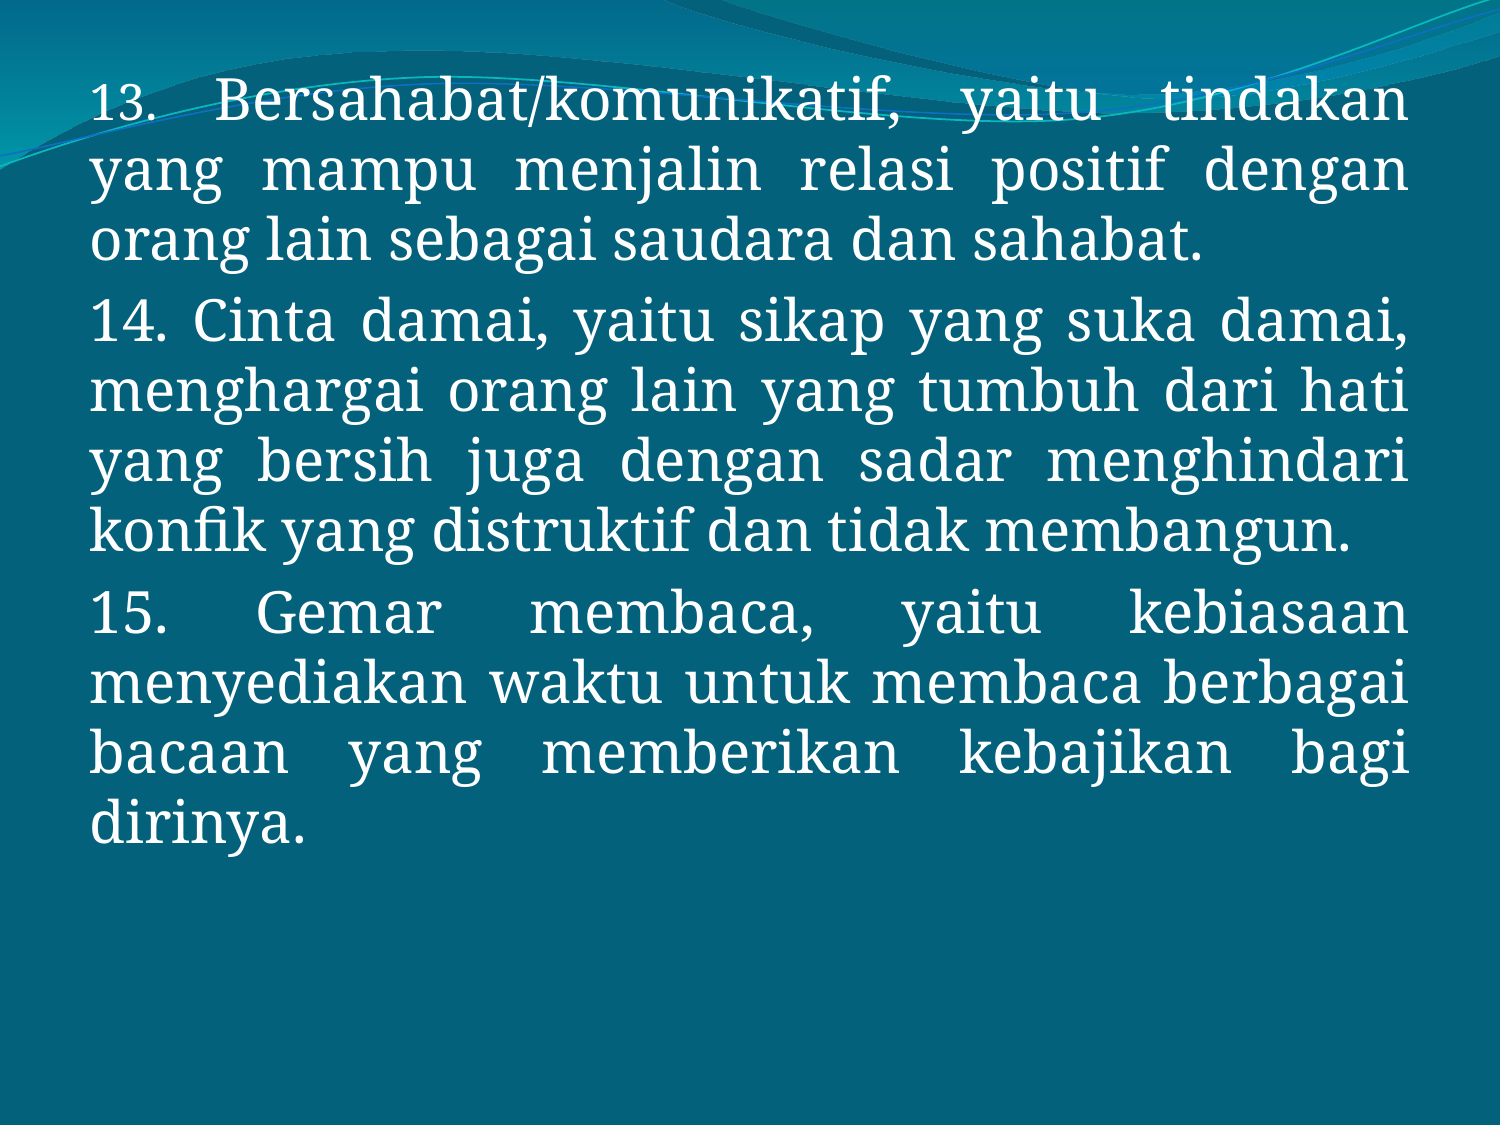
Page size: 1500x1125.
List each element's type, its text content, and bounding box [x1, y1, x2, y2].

list 13. Bersahabat/komunikatif, yaitu tindakan yang mampu menjalin relasi positif dengan orang lain sebagai saudara dan sahabat. 14. Cinta damai, yaitu sikap yang suka damai, menghargai orang lain yang tumbuh dari hati yang bersih juga dengan sadar menghindari konfik yang distruktif dan tidak membangun. 15. Gemar membaca, yaitu kebiasaan menyediakan waktu untuk membaca berbagai bacaan yang memberikan kebajikan bagi dirinya. [75, 54, 1425, 1038]
